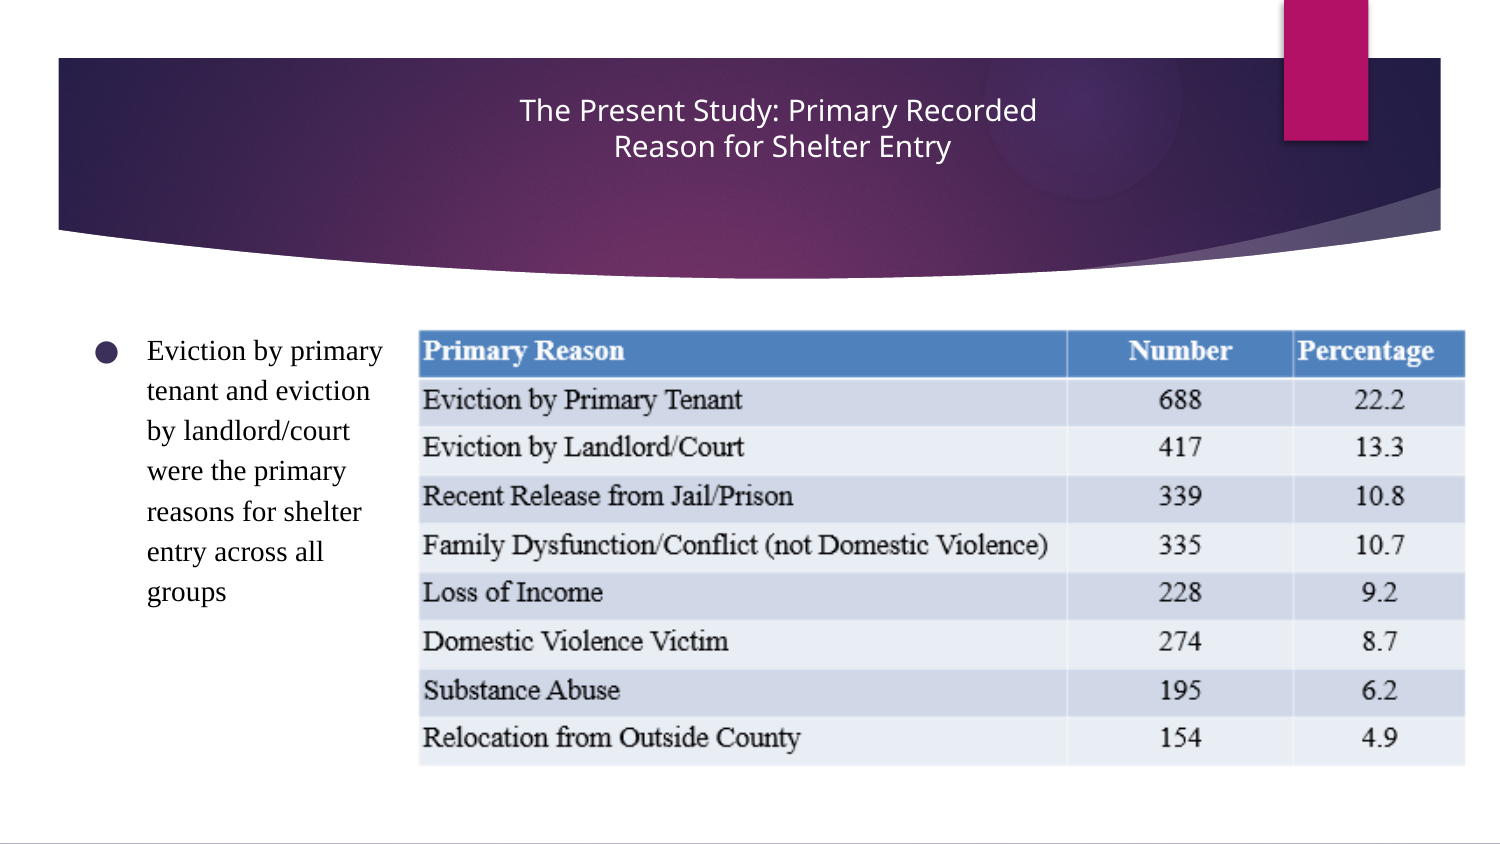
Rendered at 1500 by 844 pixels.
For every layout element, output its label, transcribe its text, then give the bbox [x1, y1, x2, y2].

text_box Eviction by primary tenant and eviction by landlord/court were the primary reasons for shelter entry across all groups [56, 310, 413, 623]
title The Present Study: Primary Recorded Reason for Shelter Entry [84, 76, 1482, 179]
picture [412, 327, 1466, 784]
